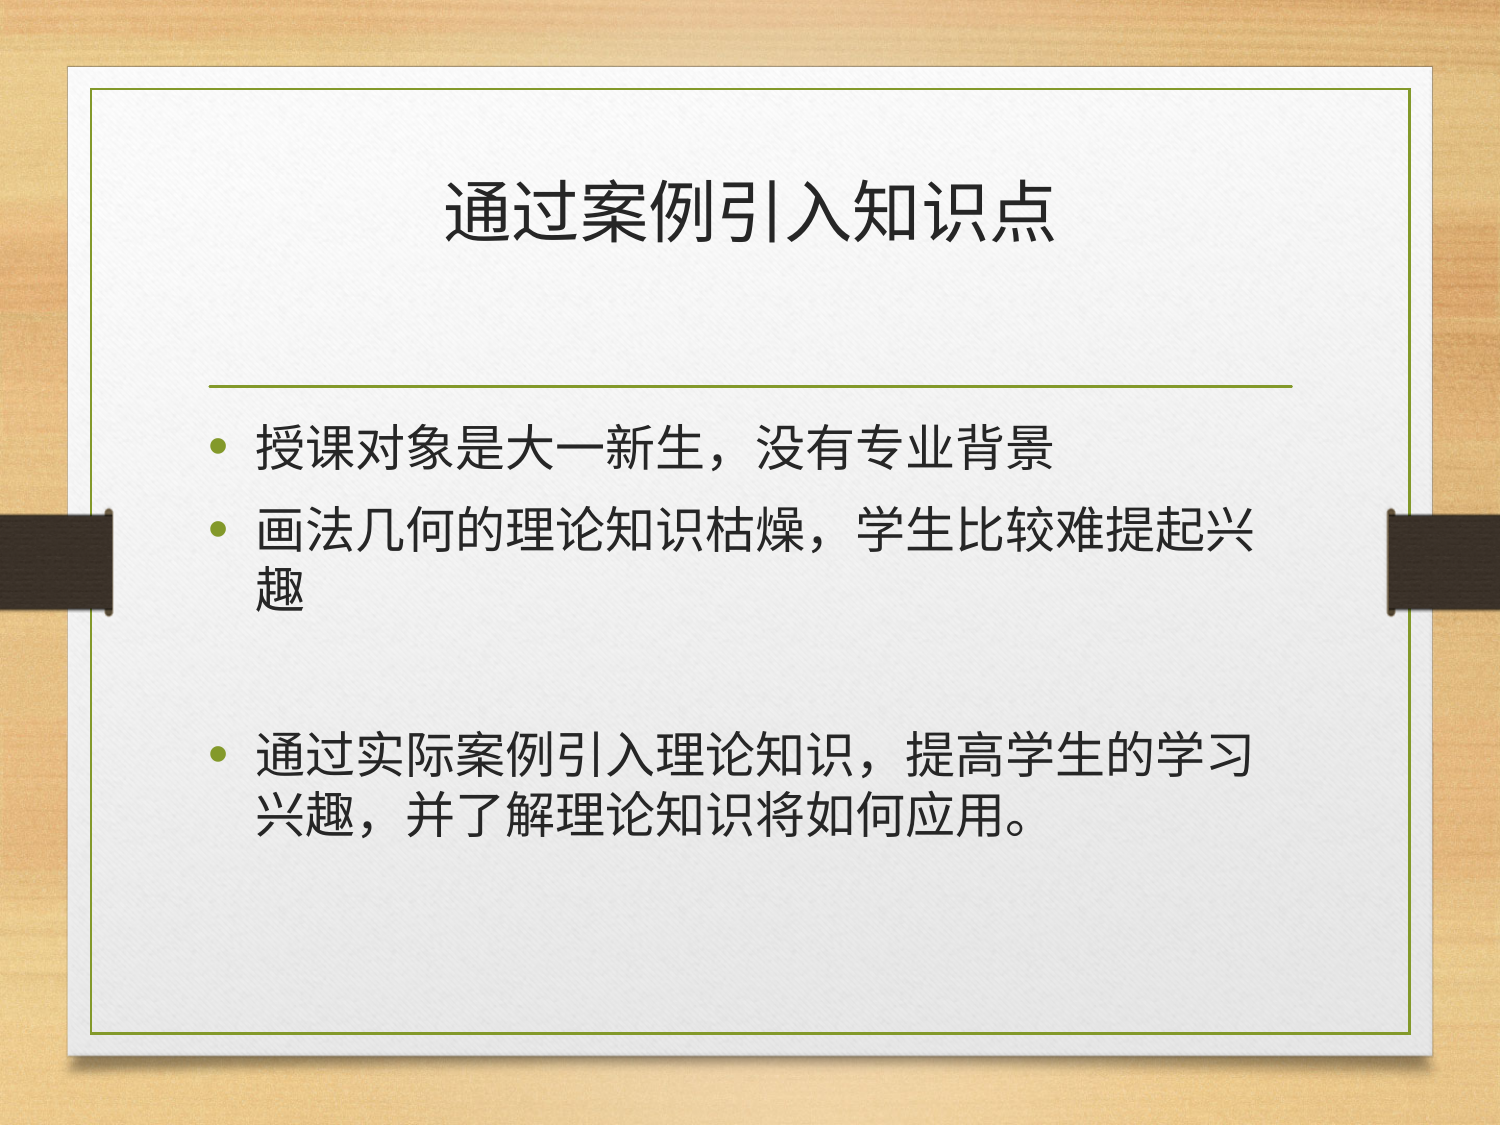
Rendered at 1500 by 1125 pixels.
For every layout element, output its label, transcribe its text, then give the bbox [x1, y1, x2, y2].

picture [0, 0, 1500, 1125]
list 授课对象是大一新生，没有专业背景 画法几何的理论知识枯燥，学生比较难提起兴趣 通过实际案例引入理论知识，提高学生的学习兴趣，并了解理论知识将如何应用。 [193, 408, 1309, 974]
title 通过案例引入知识点 [193, 150, 1309, 365]
